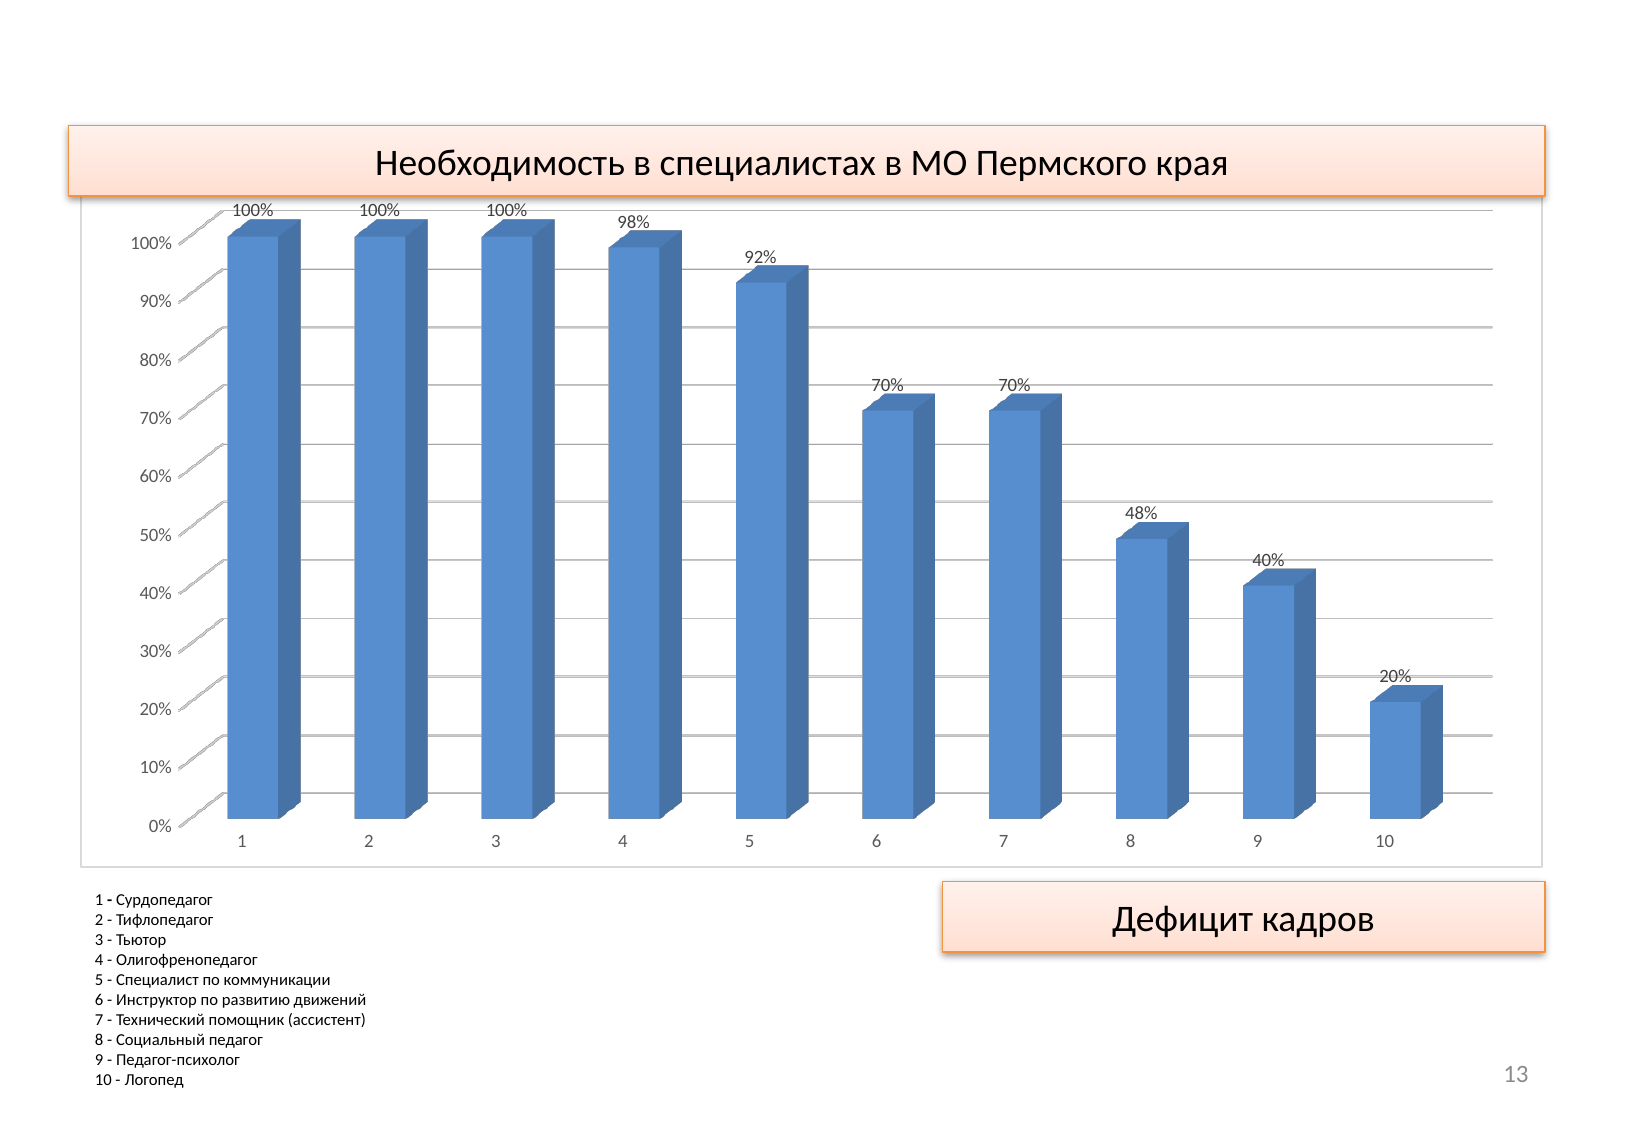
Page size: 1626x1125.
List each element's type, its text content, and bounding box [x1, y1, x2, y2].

slide_number 12 [1164, 1042, 1544, 1103]
text_box 1 - Сурдопедагог 2 - Тифлопедагог 3 - Тьютор 4 - Олигофренопедагог 5 - Специалист по коммуникации 6 - Инструктор по развитию движений 7 - Технический помощник (ассистент) 8 - Социальный педагог 9 - Педагог-психолог 10 - Логопед [80, 881, 893, 1096]
chart [79, 125, 1543, 869]
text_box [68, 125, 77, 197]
text_box Дефицит кадров [942, 881, 1546, 953]
